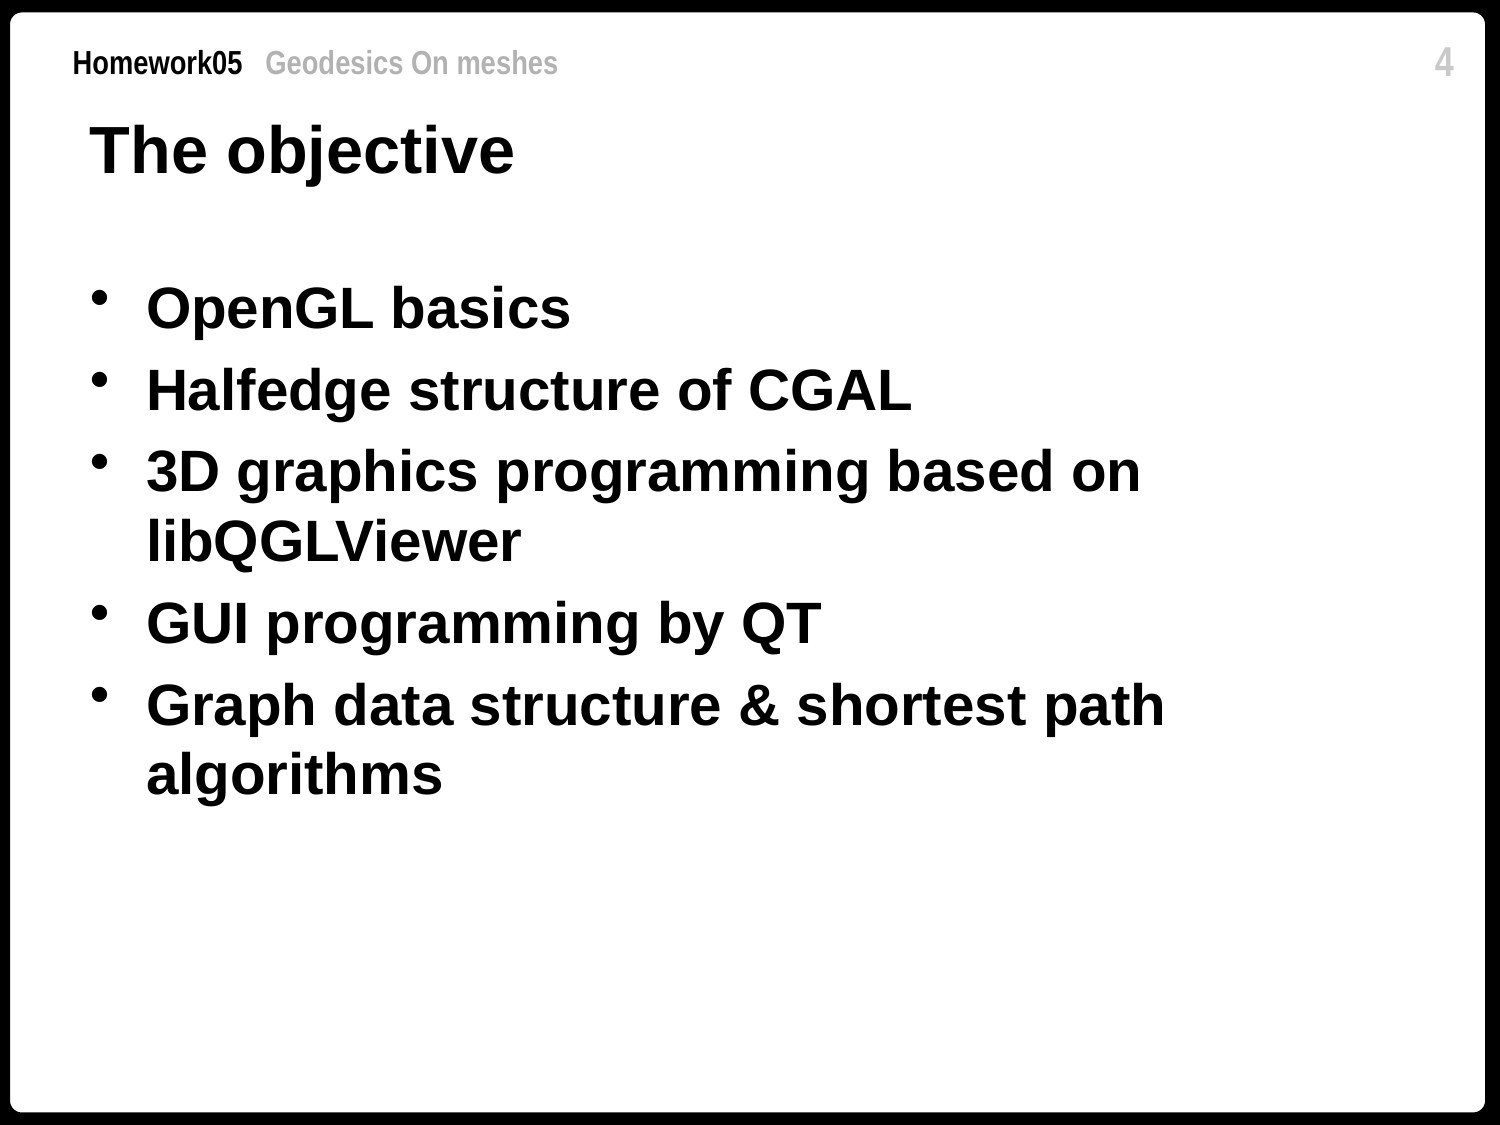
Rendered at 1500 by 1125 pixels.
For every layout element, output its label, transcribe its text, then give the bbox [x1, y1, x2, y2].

list OpenGL basics Halfedge structure of CGAL 3D graphics programming based on libQGLViewer GUI programming by QT Graph data structure & shortest path algorithms [75, 262, 1425, 1005]
title The objective [75, 99, 1363, 188]
